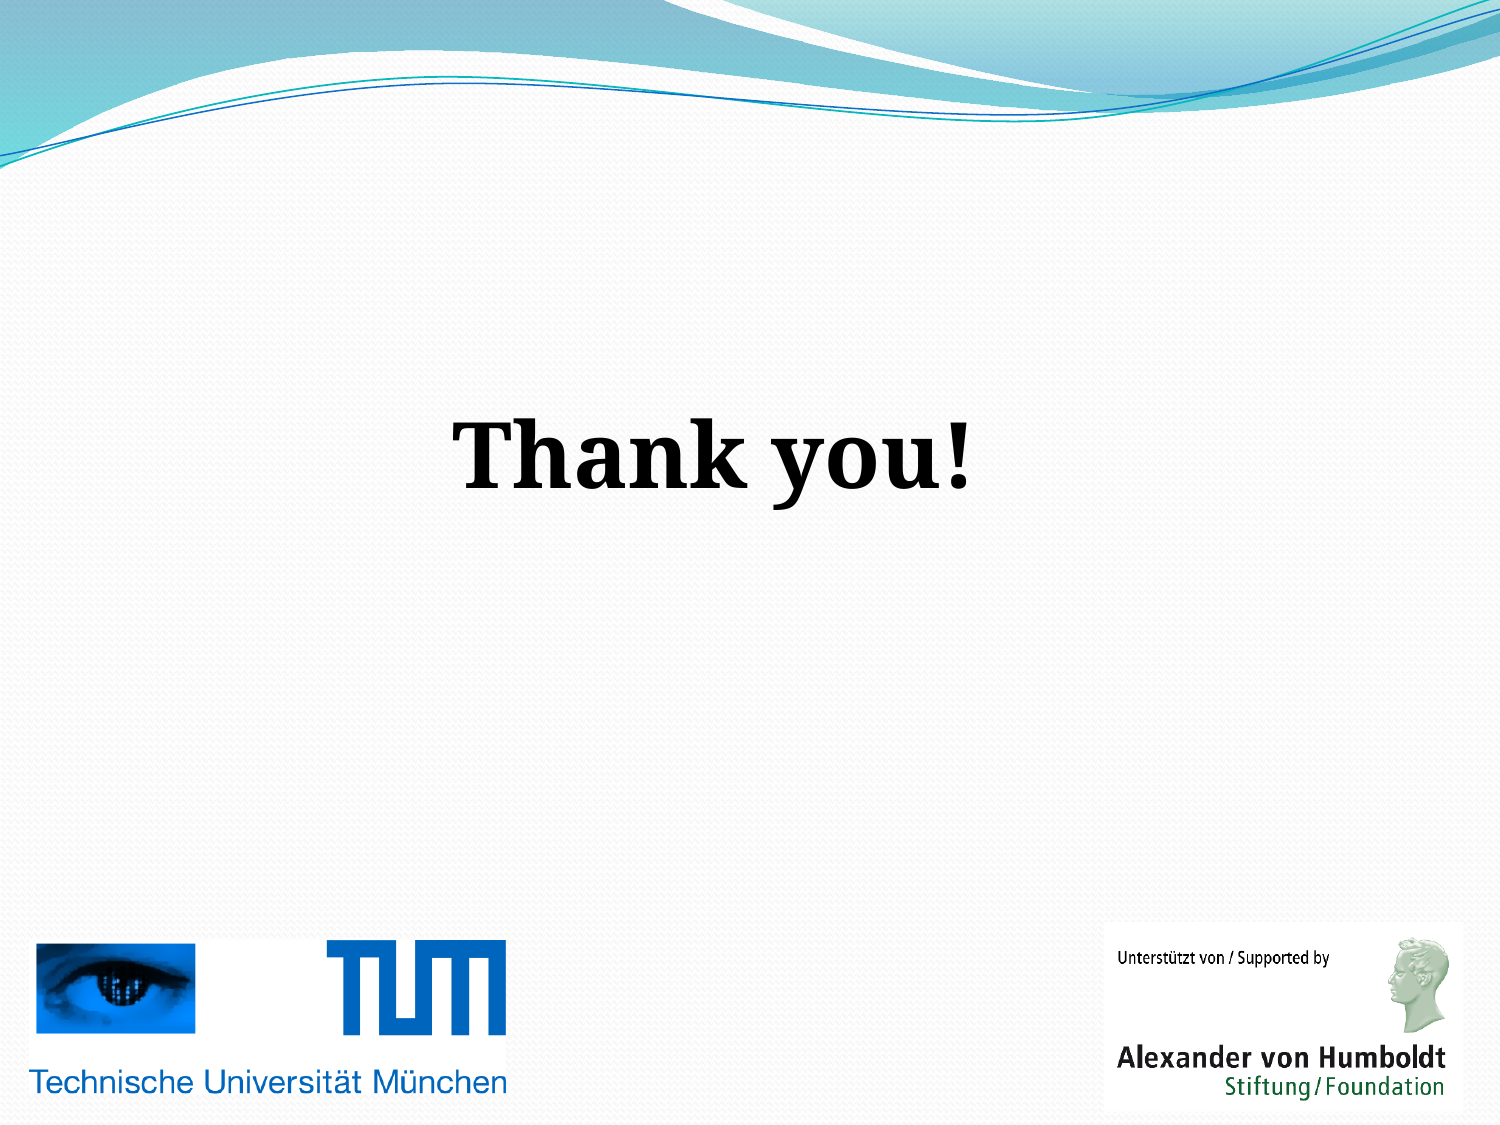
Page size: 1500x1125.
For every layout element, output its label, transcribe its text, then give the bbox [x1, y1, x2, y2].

picture [29, 940, 506, 1095]
picture [1104, 922, 1464, 1112]
text_box Thank you! [383, 388, 1046, 514]
